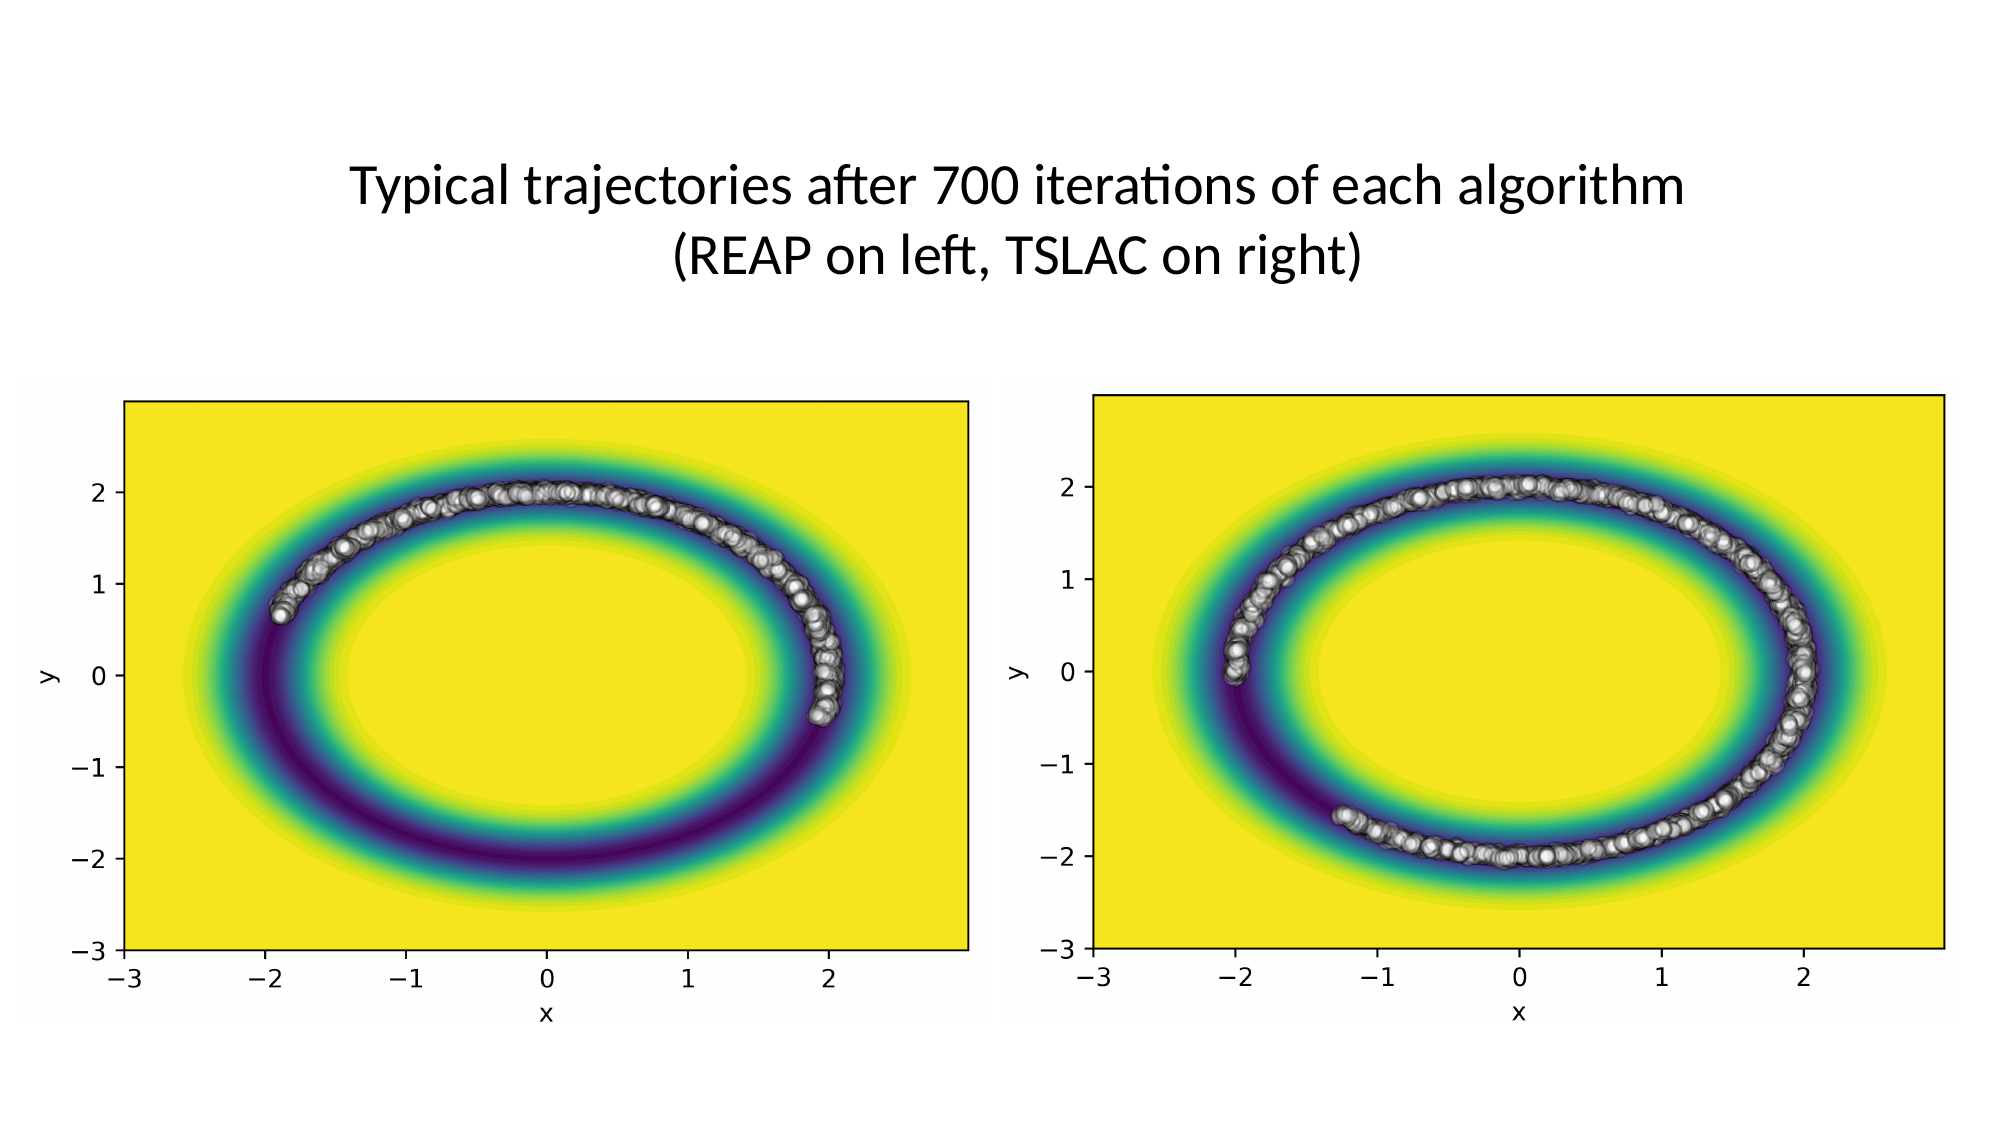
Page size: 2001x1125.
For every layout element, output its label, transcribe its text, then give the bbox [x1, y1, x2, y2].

picture [20, 377, 987, 1025]
picture [999, 377, 1960, 1025]
text_box Typical trajectories after 700 iterations of each algorithm (REAP on left, TSLAC on right) [112, 138, 1924, 294]
